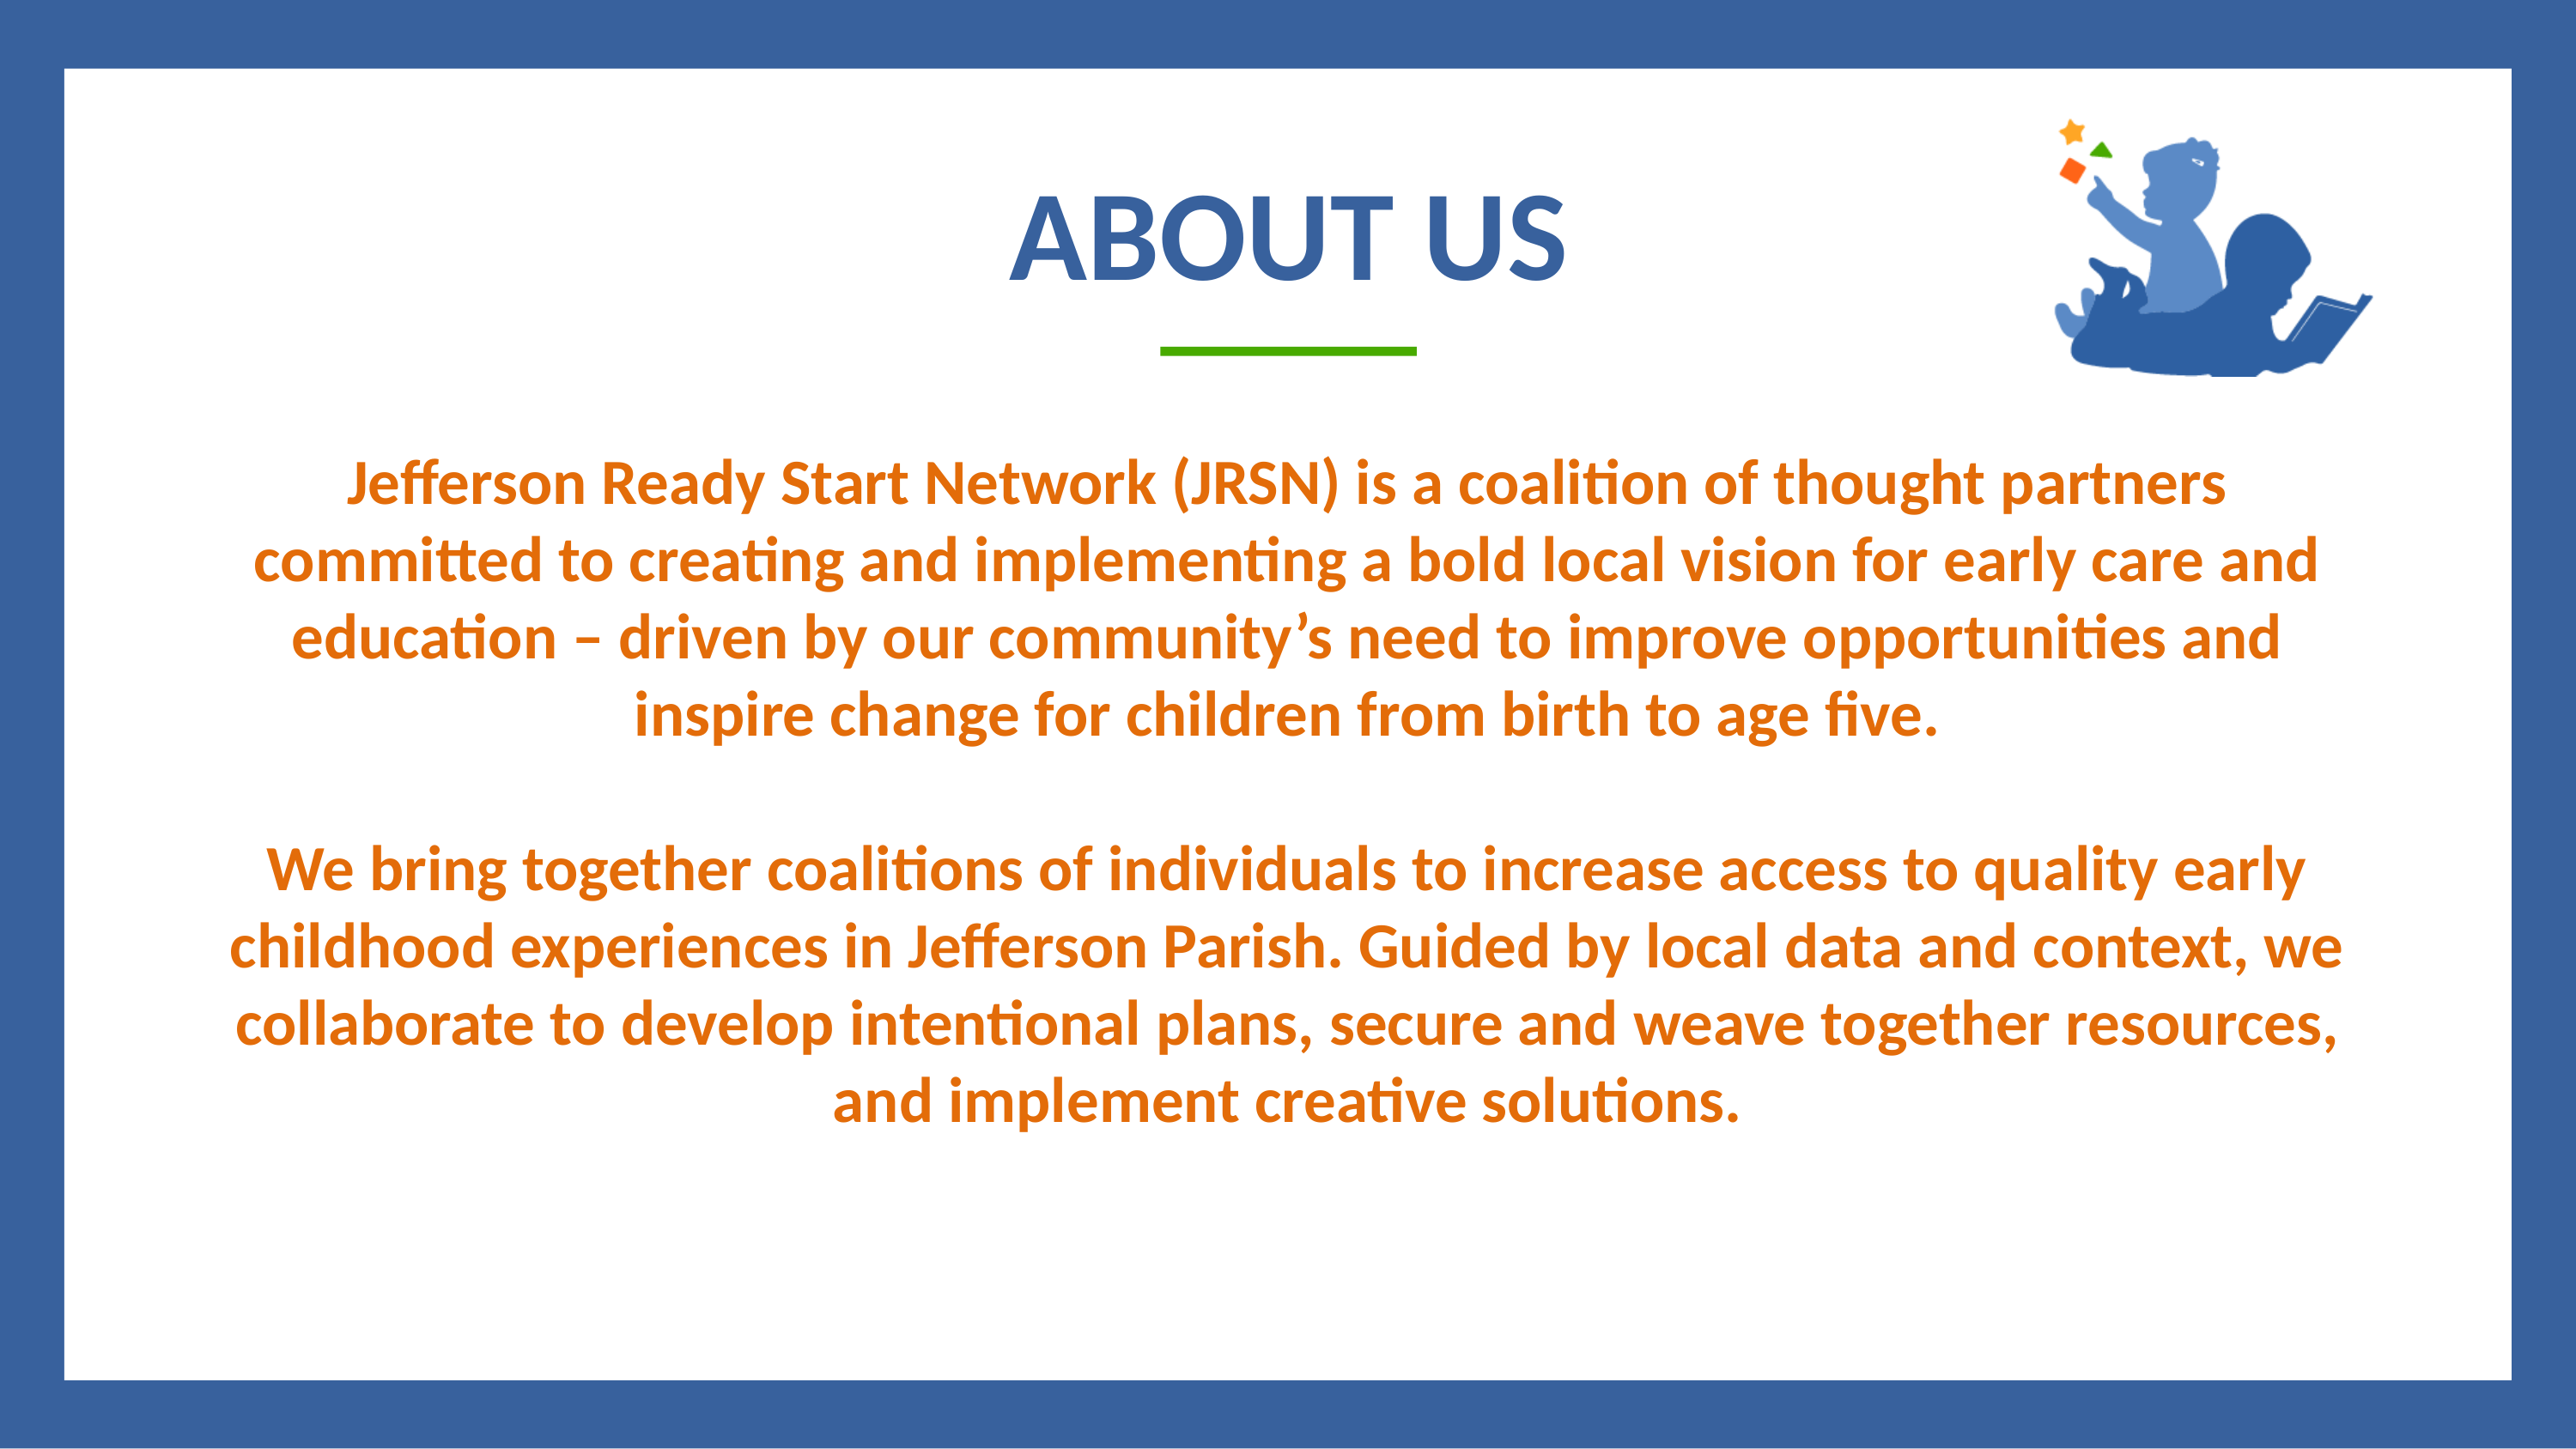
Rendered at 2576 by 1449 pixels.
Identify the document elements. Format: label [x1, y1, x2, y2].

picture [2017, 99, 2389, 377]
text_box [64, 68, 2512, 1381]
text_box [0, 0, 2576, 1449]
